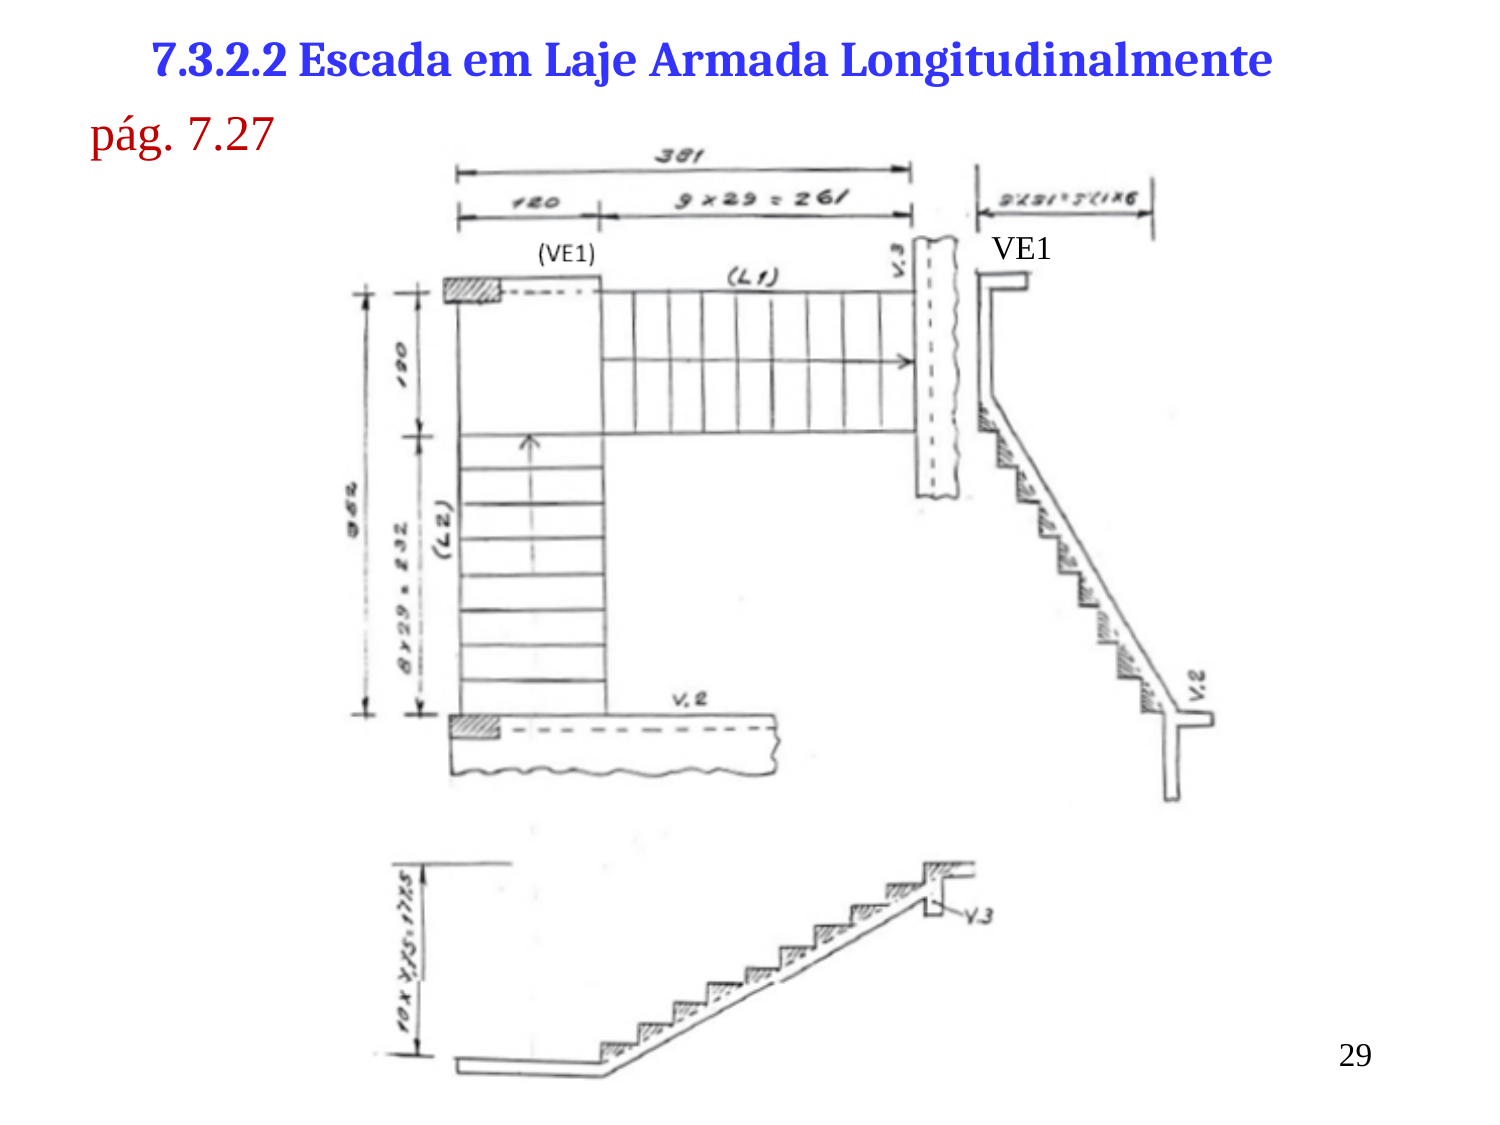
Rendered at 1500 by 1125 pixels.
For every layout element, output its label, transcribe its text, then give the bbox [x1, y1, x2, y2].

text_box pág. 7.27 [75, 93, 312, 168]
slide_number 29 [1074, 1025, 1388, 1101]
text_box 7.3.2.2 Escada em Laje Armada Longitudinalmente [137, 19, 1436, 94]
picture [336, 143, 1225, 1083]
